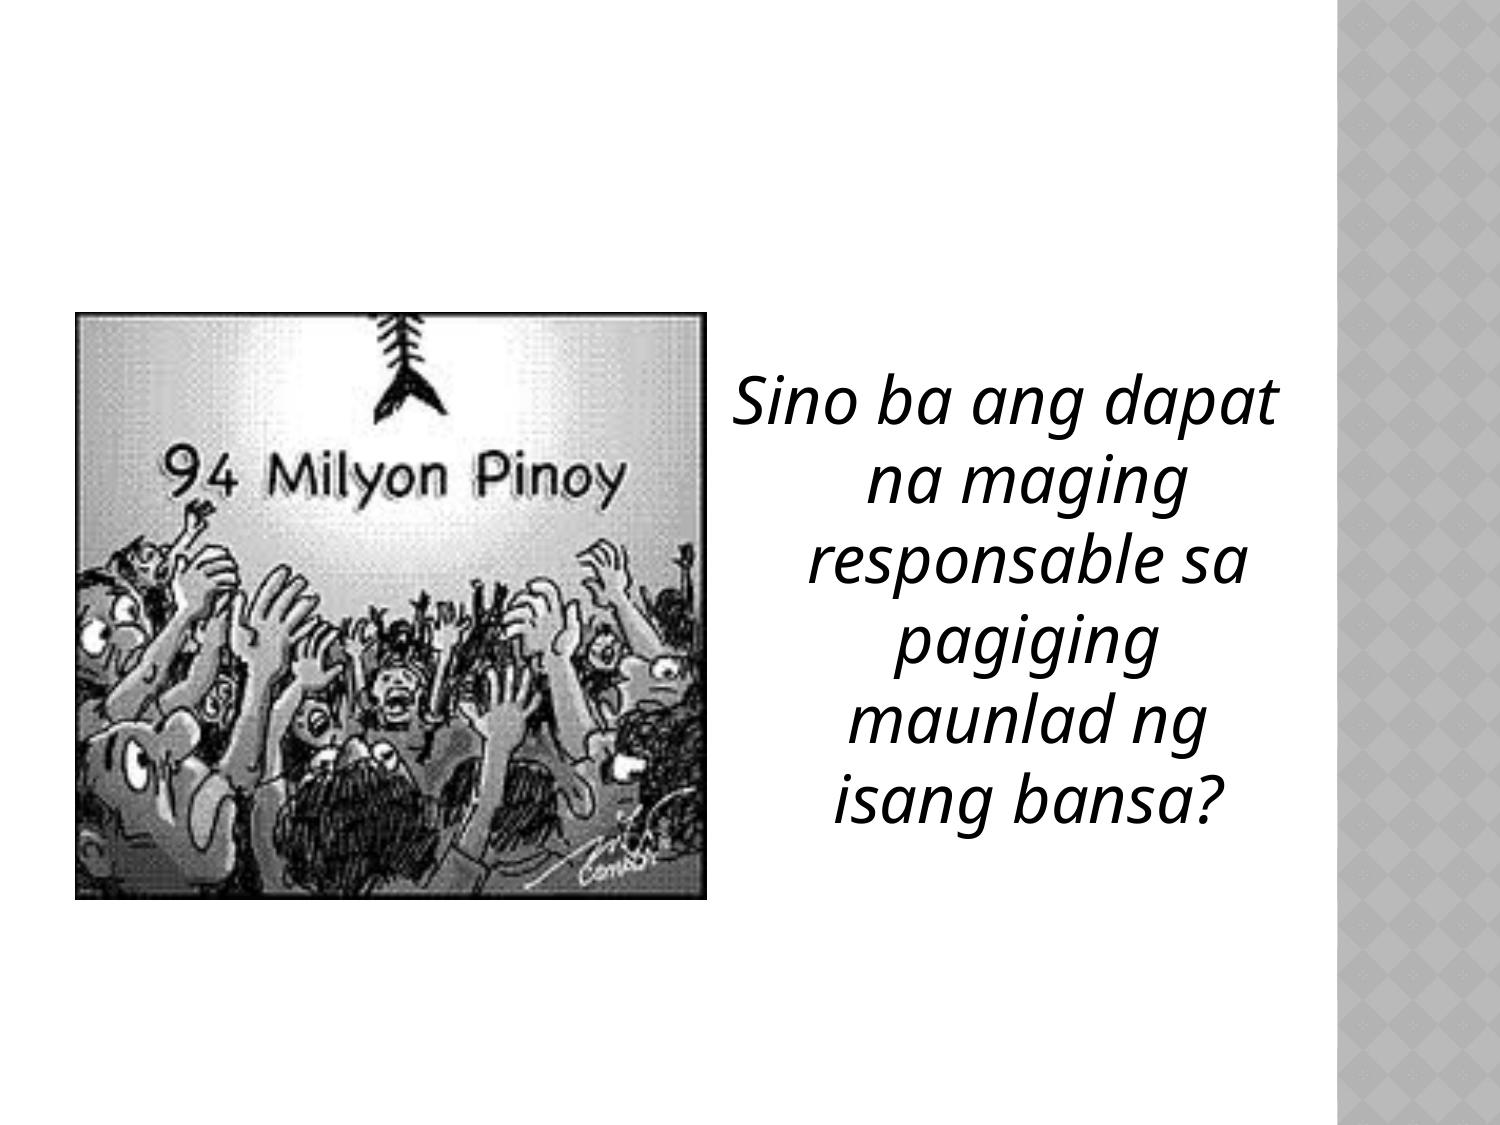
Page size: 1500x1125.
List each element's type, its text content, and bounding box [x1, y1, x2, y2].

list Sino ba ang dapat na maging responsable sa pagiging maunlad ng isang bansa? [711, 350, 1313, 813]
picture [74, 312, 707, 900]
